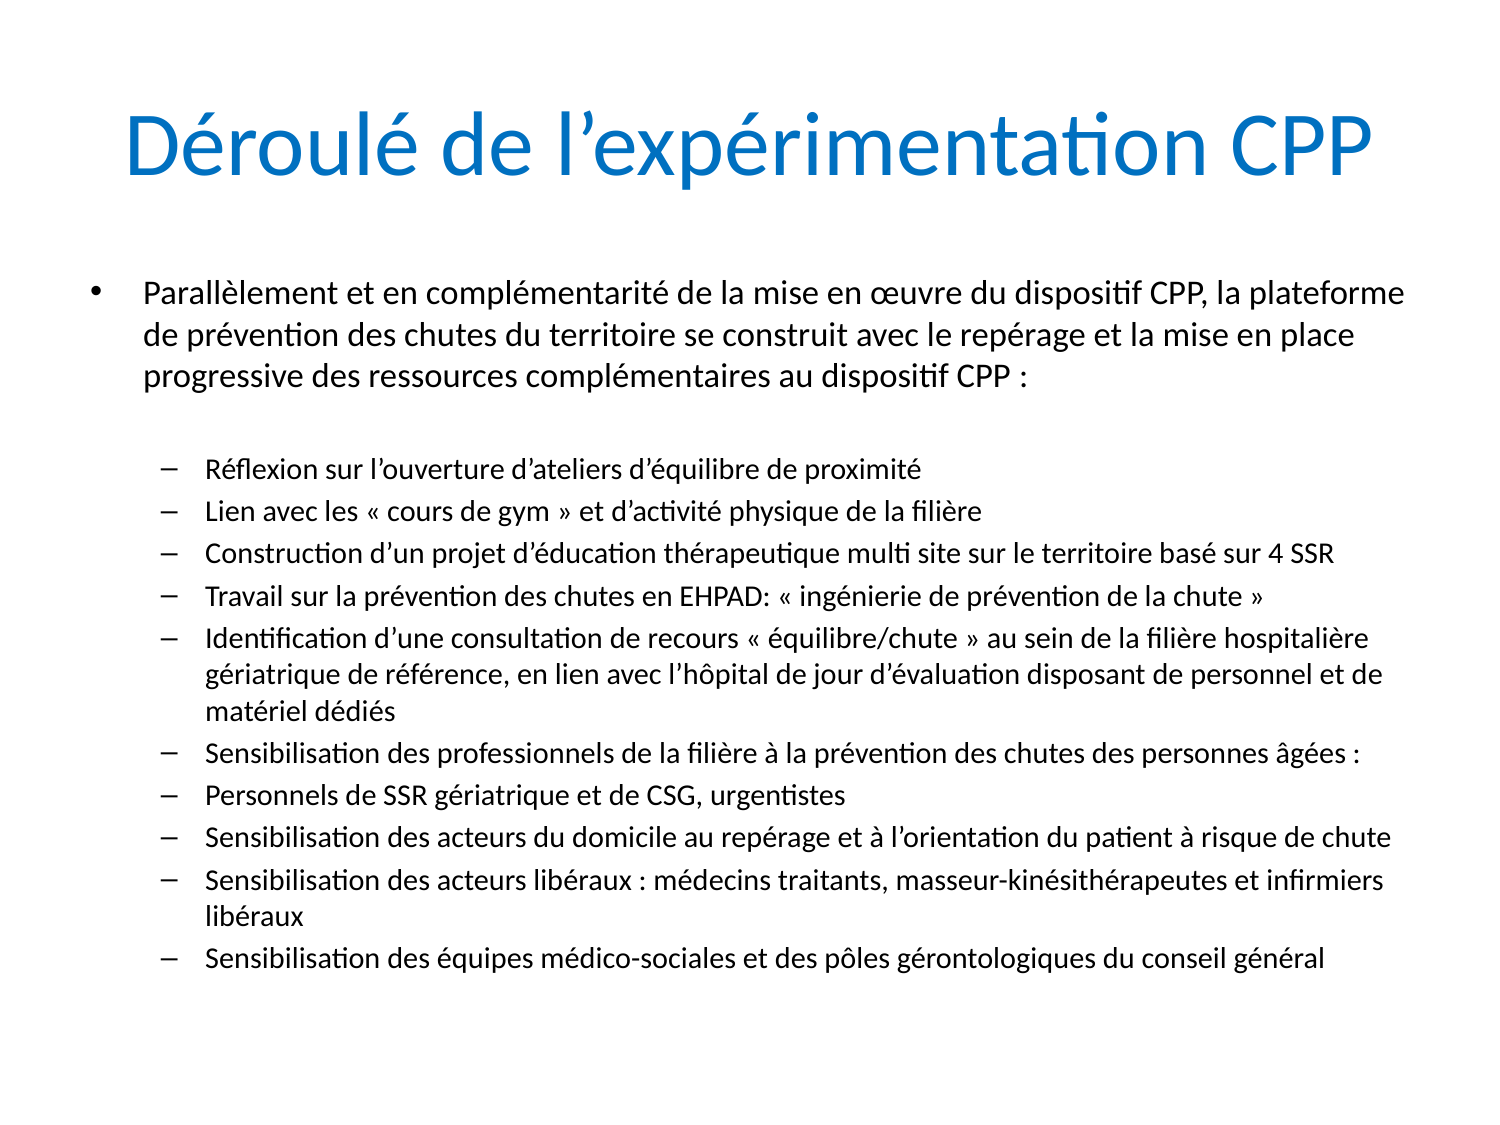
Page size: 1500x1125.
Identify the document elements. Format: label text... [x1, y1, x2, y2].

list Parallèlement et en complémentarité de la mise en œuvre du dispositif CPP, la plateforme de prévention des chutes du territoire se construit avec le repérage et la mise en place progressive des ressources complémentaires au dispositif CPP : Réflexion sur l’ouverture d’ateliers d’équilibre de proximité Lien avec les « cours de gym » et d’activité physique de la filière Construction d’un projet d’éducation thérapeutique multi site sur le territoire basé sur 4 SSR Travail sur la prévention des chutes en EHPAD: « ingénierie de prévention de la chute » Identification d’une consultation de recours « équilibre/chute » au sein de la filière hospitalière gériatrique de référence, en lien avec l’hôpital de jour d’évaluation disposant de personnel et de matériel dédiés Sensibilisation des professionnels de la filière à la prévention des chutes des personnes âgées : Personnels de SSR gériatrique et de CSG, urgentistes Sensibilisation des acteurs du domicile au repérage et à l’orientation du patient à risque de chute Sensibilisation des acteurs libéraux : médecins traitants, masseur-kinésithérapeutes et infirmiers libéraux Sensibilisation des équipes médico-sociales et des pôles gérontologiques du conseil général [75, 262, 1425, 1005]
title Déroulé de l’expérimentation CPP [75, 45, 1425, 233]
